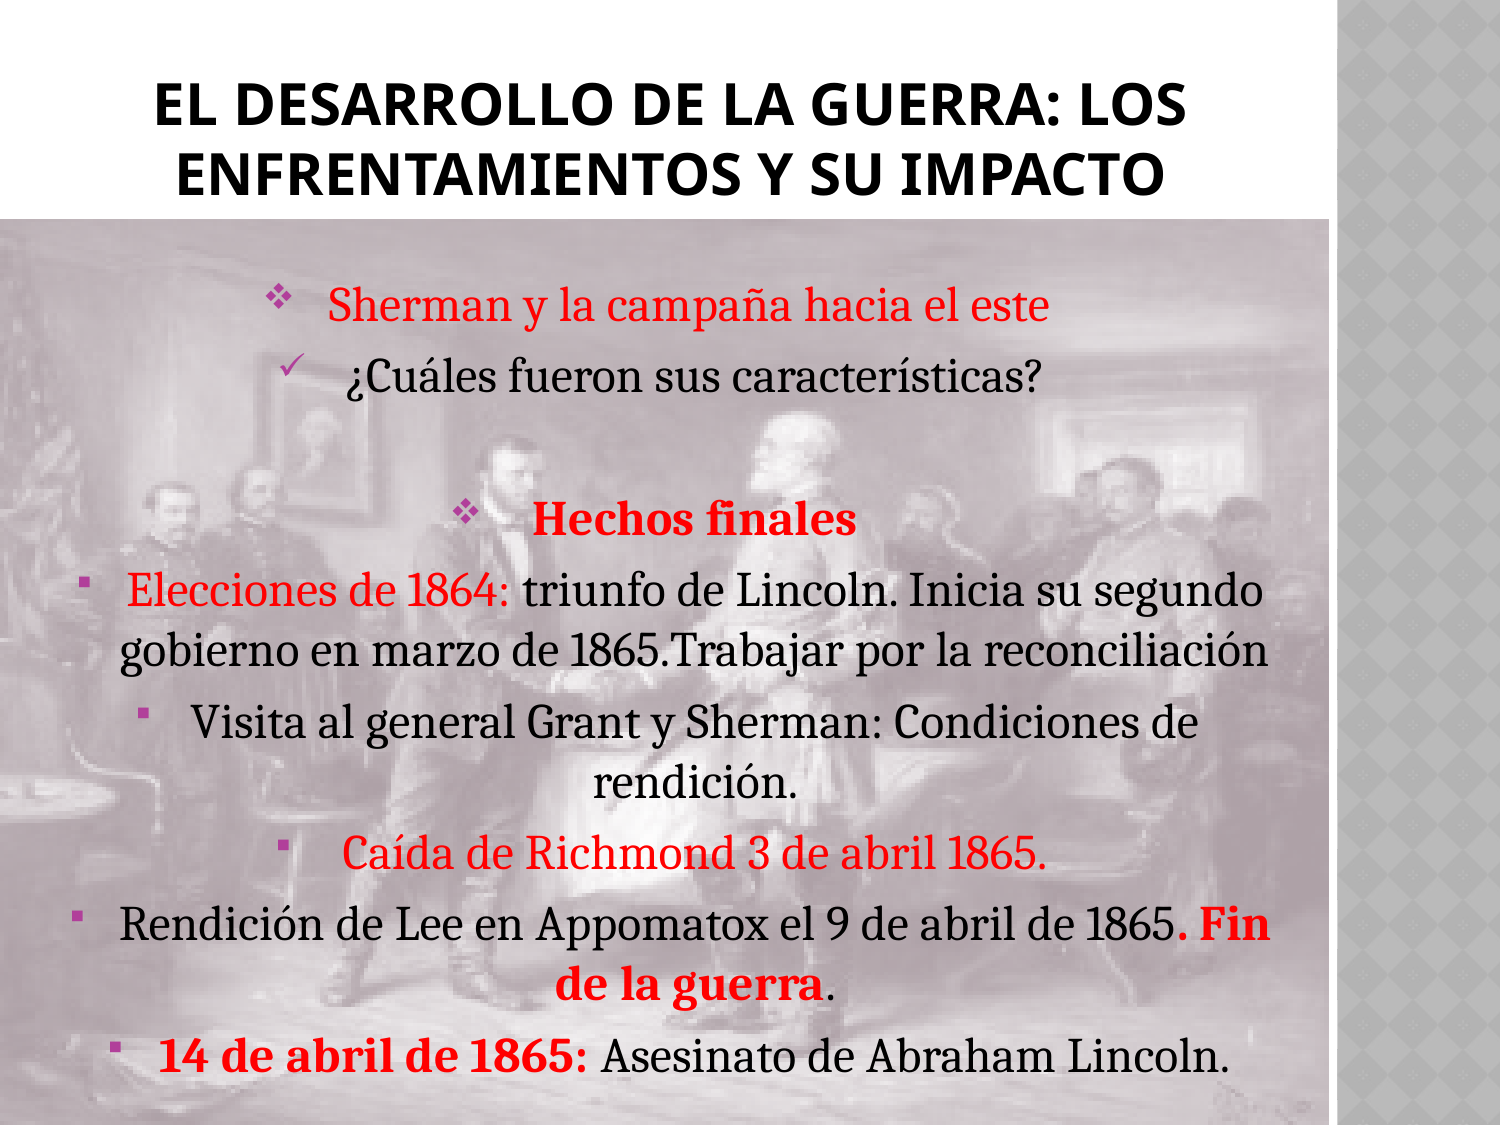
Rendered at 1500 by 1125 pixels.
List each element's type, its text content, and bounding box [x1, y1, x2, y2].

picture [0, 219, 1330, 1125]
title EL DESARROLLO DE LA GUERRA: LOS ENFRENTAMIENTOS Y SU IMPACTO [76, 19, 1265, 207]
